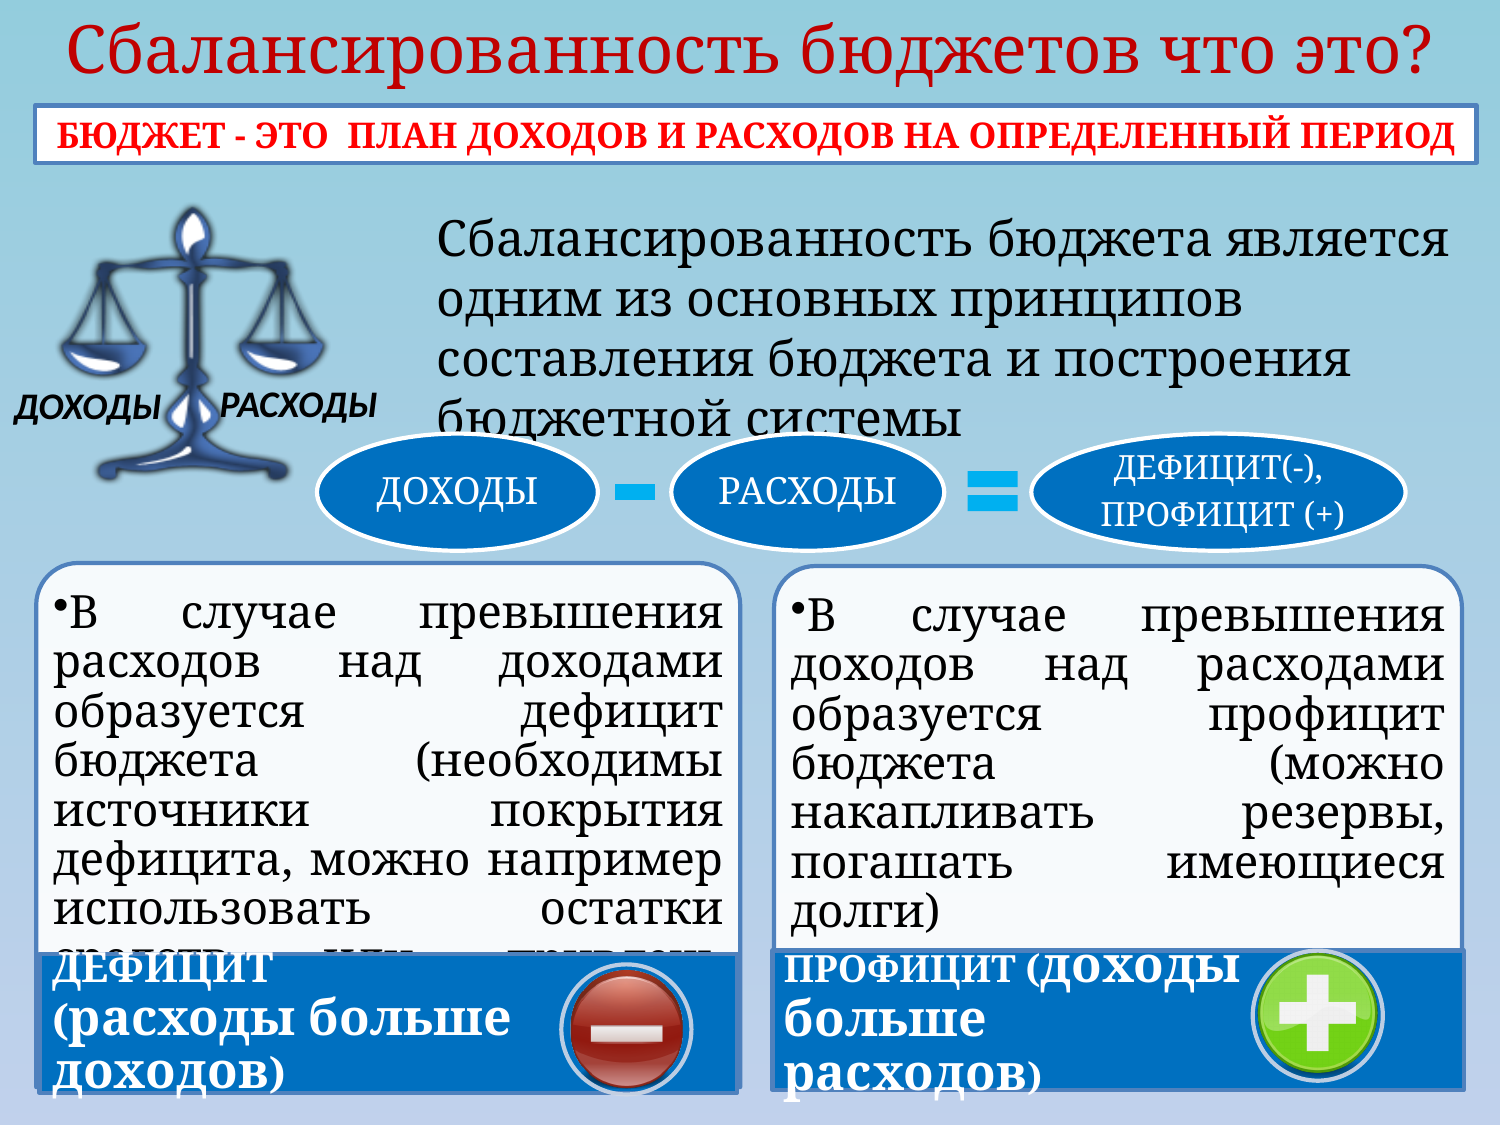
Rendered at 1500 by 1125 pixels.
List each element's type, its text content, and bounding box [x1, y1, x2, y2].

text_box РАСХОДЫ [391, 372, 399, 431]
picture [0, 187, 387, 501]
text_box БЮДЖЕТ - ЭТО ПЛАН ДОХОДОВ И РАСХОДОВ НА ОПРЕДЕЛЕННЫЙ ПЕРИОД [33, 103, 1479, 165]
text_box Сбалансированность бюджета является одним из основных принципов составления бюджета и построения бюджетной системы [421, 199, 1465, 432]
text_box Сбалансированность бюджетов что это? [46, 0, 1454, 95]
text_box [34, 550, 1466, 1125]
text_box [257, 433, 1466, 550]
